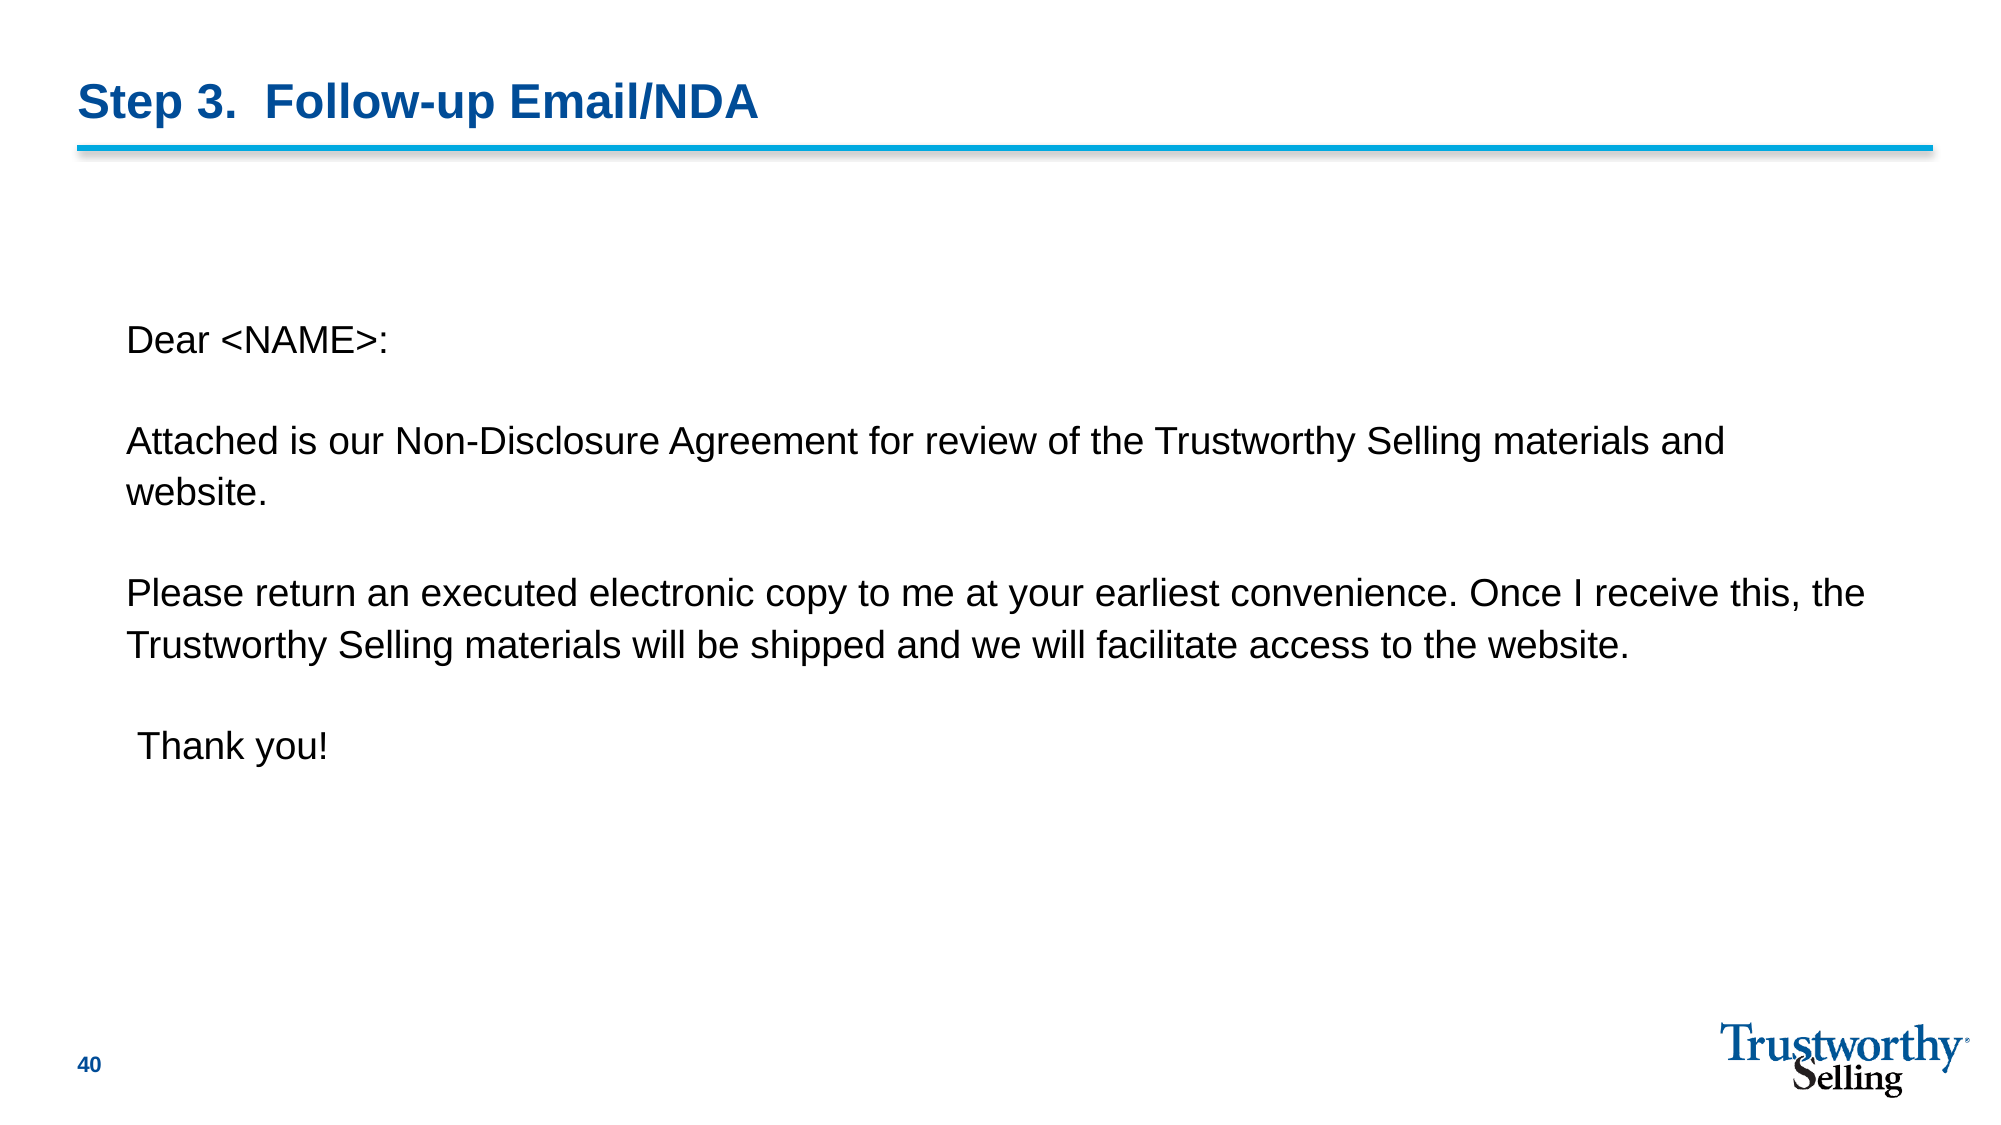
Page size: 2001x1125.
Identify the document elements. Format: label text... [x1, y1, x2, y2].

list Dear <NAME>: Attached is our Non-Disclosure Agreement for review of the Trustworthy Selling materials and website. Please return an executed electronic copy to me at your earliest convenience. Once I receive this, the Trustworthy Selling materials will be shipped and we will facilitate access to the website. Thank you! [125, 225, 1877, 953]
title Step 3. Follow-up Email/NDA [77, 58, 1933, 129]
picture [1720, 1022, 1976, 1098]
